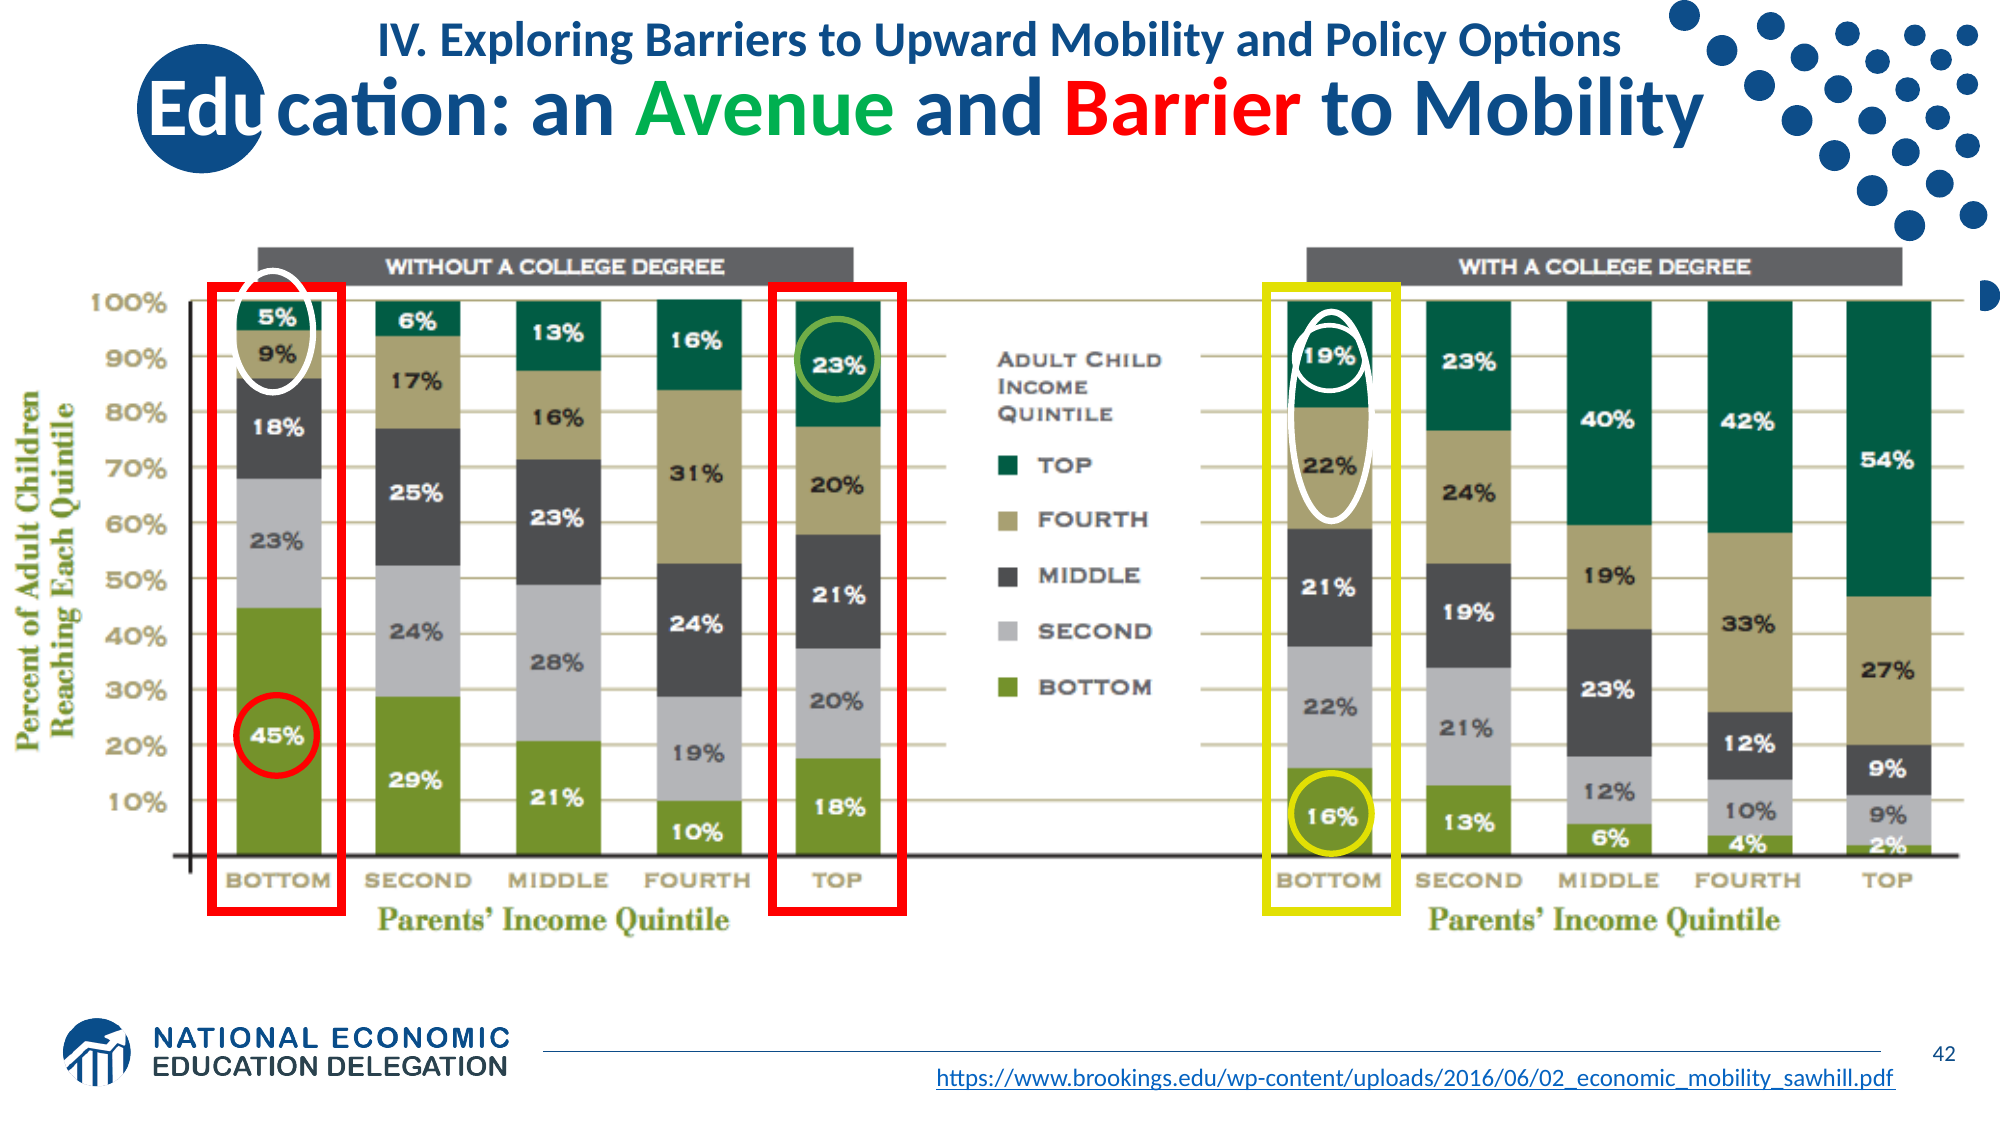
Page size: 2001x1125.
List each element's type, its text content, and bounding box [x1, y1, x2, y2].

slide_number 42 [1521, 1022, 1972, 1082]
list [0, 242, 1980, 946]
text_box https://www.brookings.edu/wp-content/uploads/2016/06/02_economic_mobility_sawhill.pdf [921, 1054, 1911, 1100]
picture [55, 1013, 520, 1091]
title Education: an Avenue and Barrier to Mobility [132, 0, 1858, 218]
